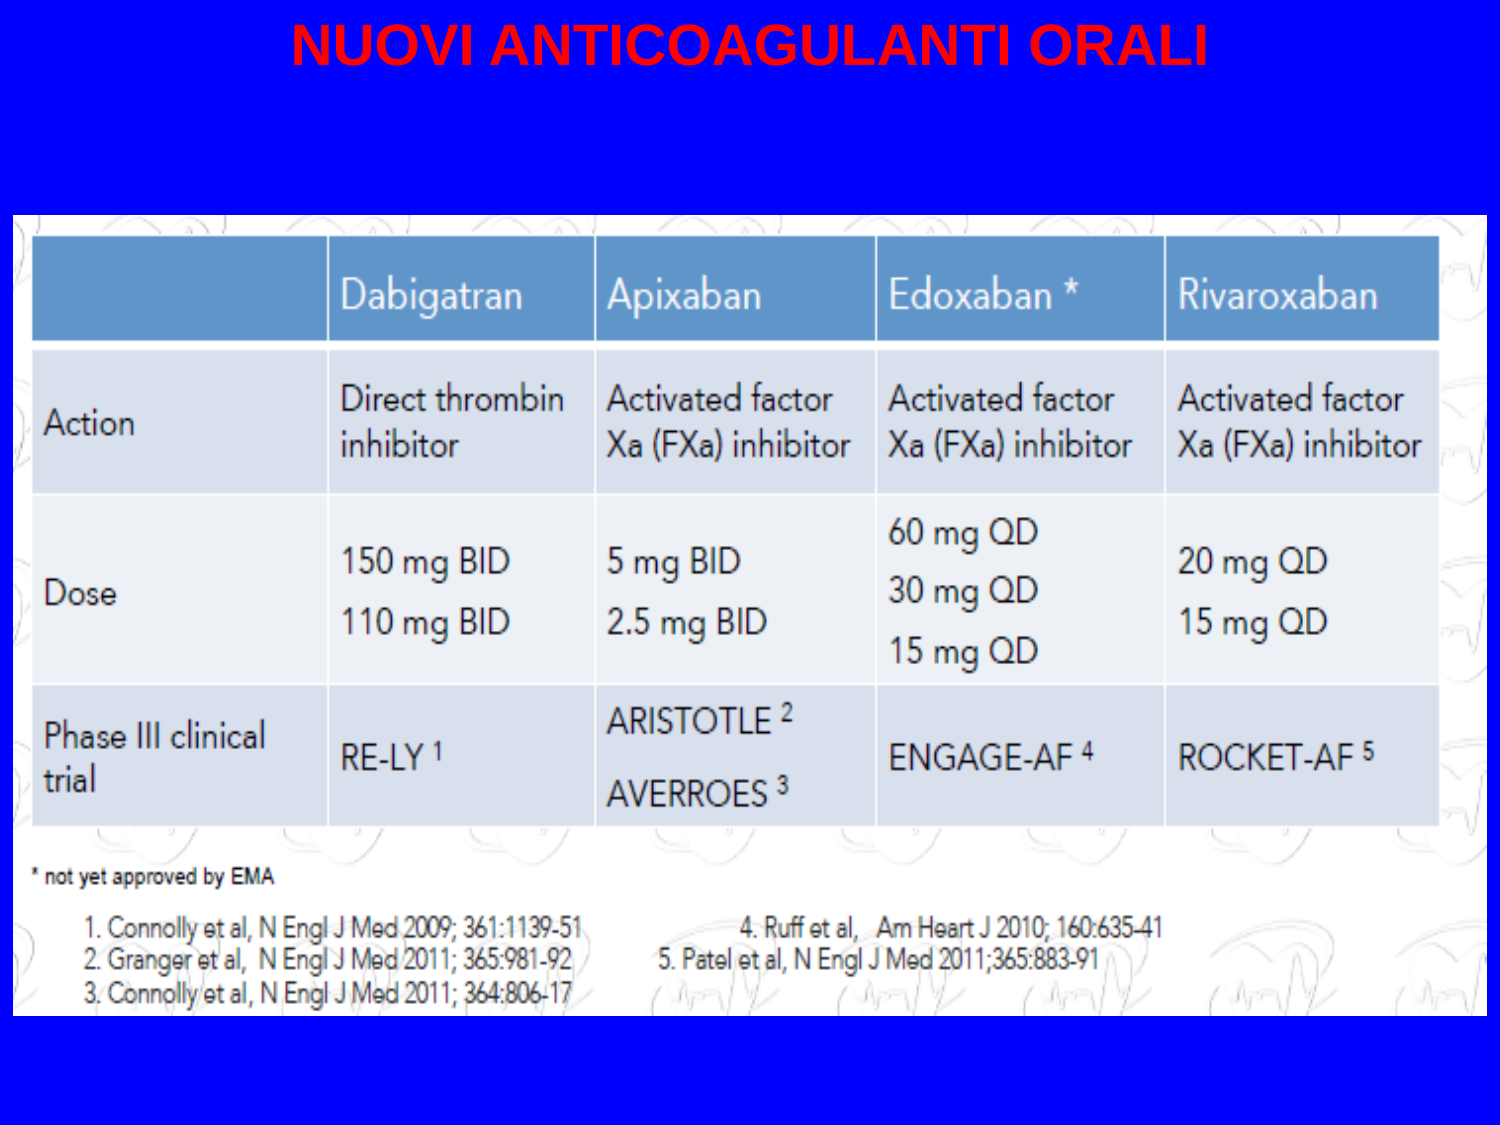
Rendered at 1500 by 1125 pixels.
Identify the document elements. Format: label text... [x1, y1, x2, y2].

picture [12, 215, 1488, 1016]
text_box NUOVI ANTICOAGULANTI ORALI [135, 0, 1365, 155]
